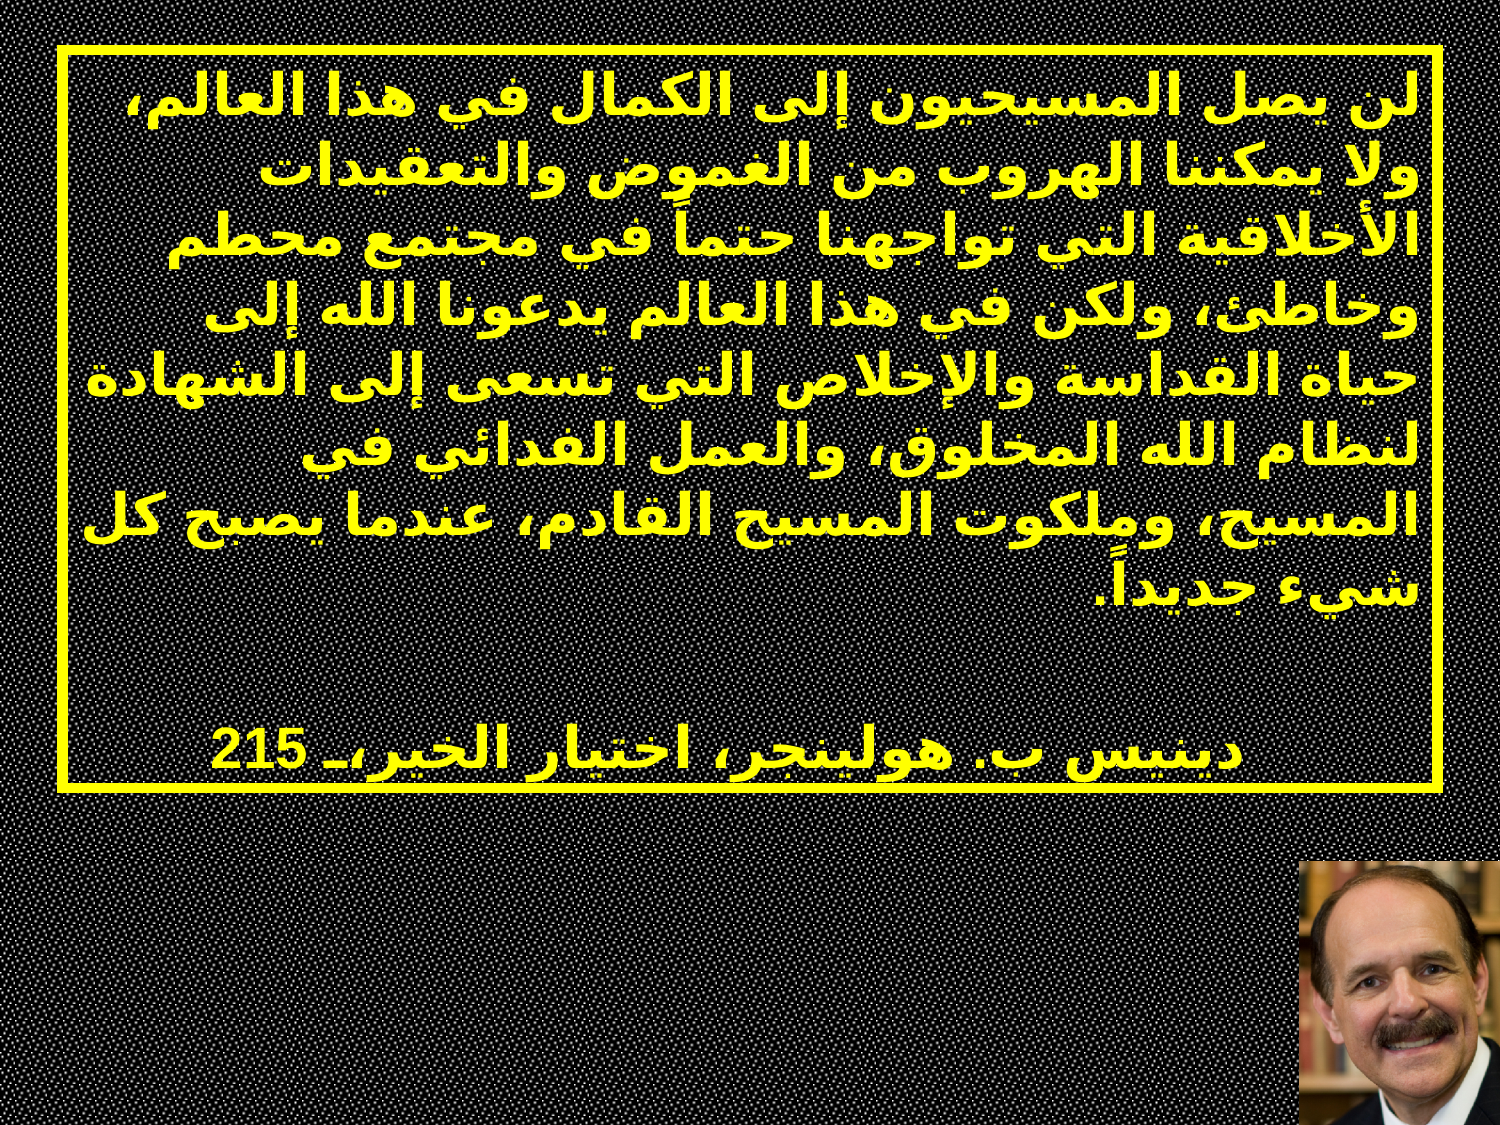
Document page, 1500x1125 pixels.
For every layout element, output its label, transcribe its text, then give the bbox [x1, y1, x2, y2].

text_box لن يصل المسيحيون إلى الكمال في هذا العالم، ولا يمكننا الهروب من الغموض والتعقيدات الأخلاقية التي تواجهنا حتماً في مجتمع محطم وخاطئ، ولكن في هذا العالم يدعونا الله إلى حياة القداسة والإخلاص التي تسعى إلى الشهادة لنظام الله المخلوق، والعمل الفدائي في المسيح، وملكوت المسيح القادم، عندما يصبح كل شيء جديداً. دينيس ب. هولينجر، اختيار الخير، 215 [62, 49, 1438, 788]
picture [0, 0, 1500, 1125]
